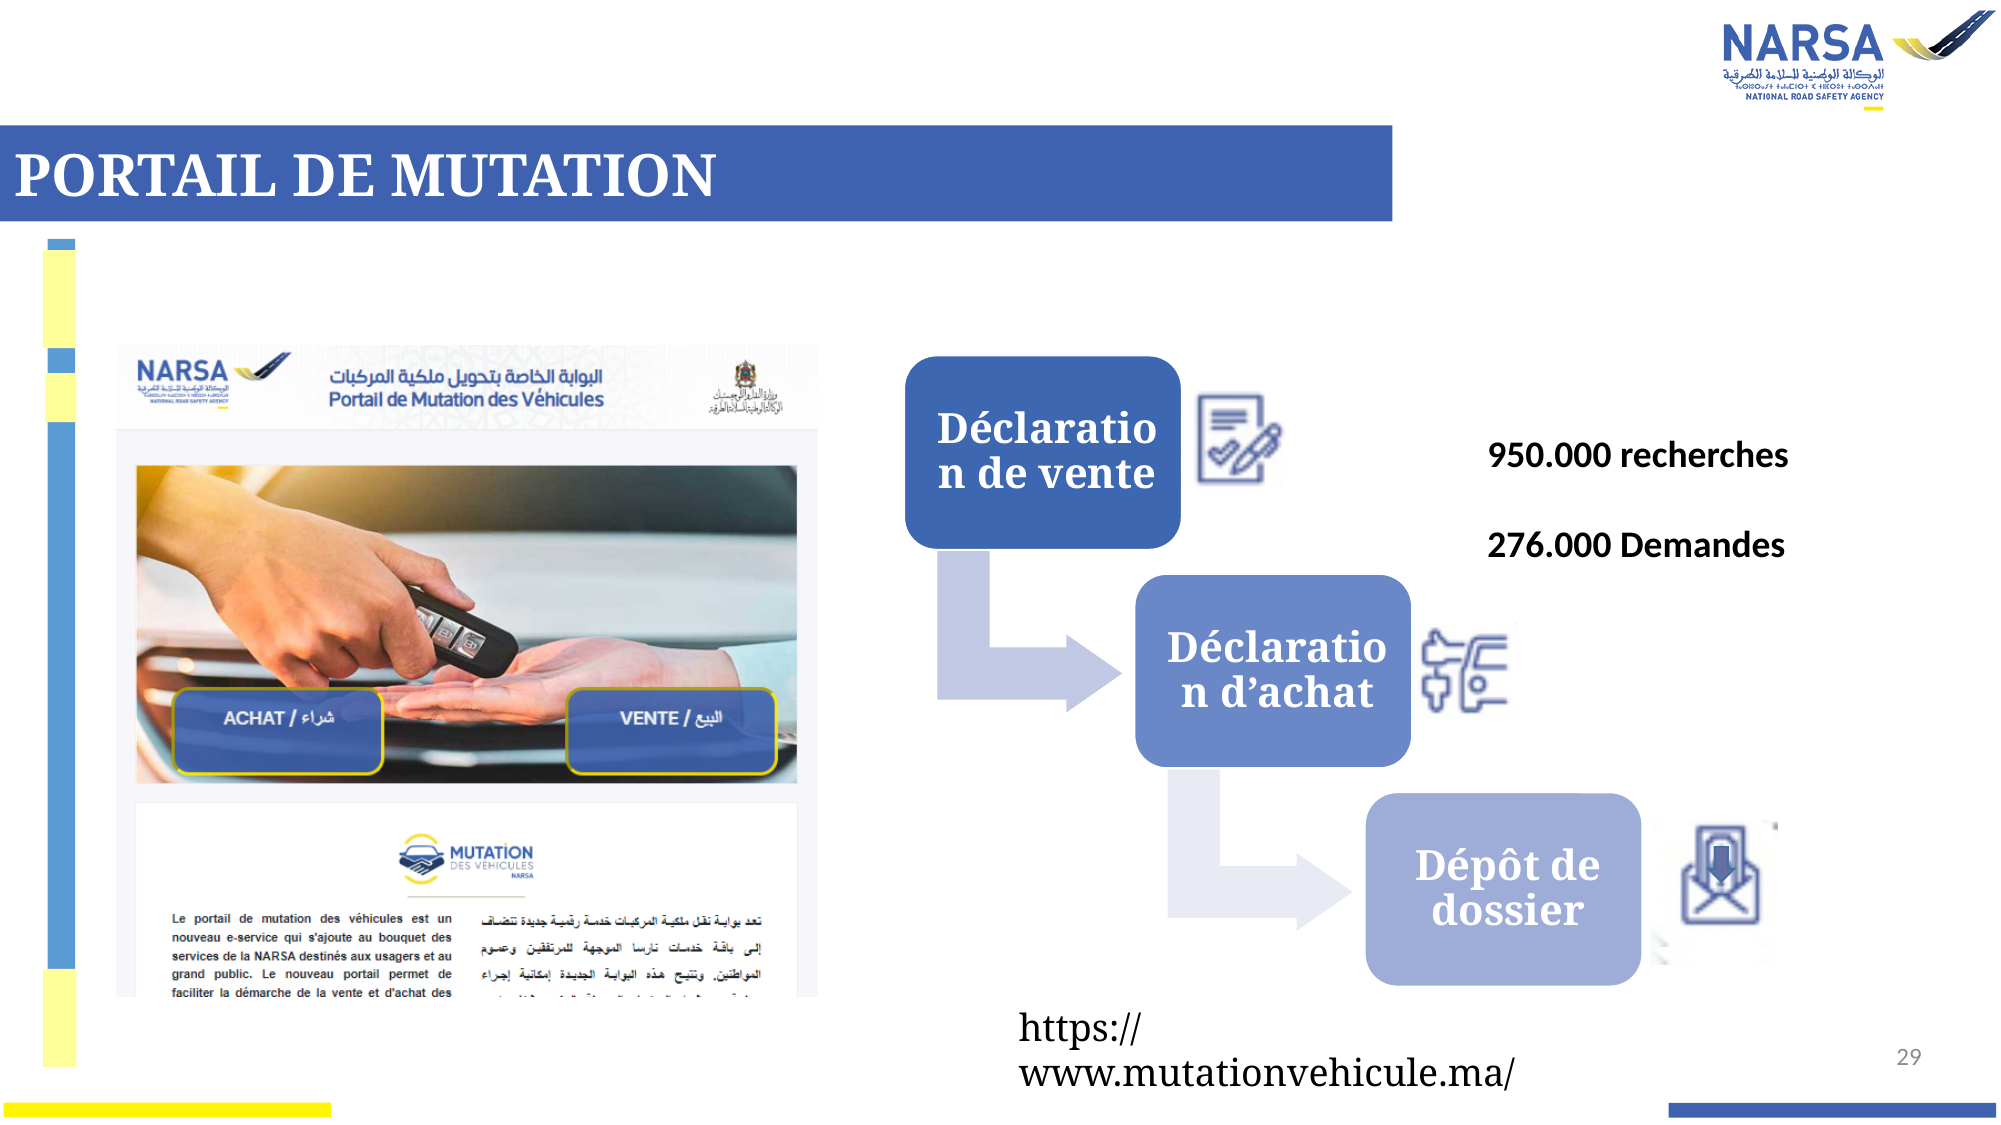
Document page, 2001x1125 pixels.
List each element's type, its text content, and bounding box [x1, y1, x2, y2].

picture [116, 345, 818, 998]
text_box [42, 238, 77, 1067]
picture [1182, 386, 1285, 488]
picture [1709, 7, 2000, 126]
text_box PORTAIL DE MUTATION [0, 124, 1393, 222]
slide_number 29 [1564, 1025, 1937, 1086]
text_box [818, 351, 1863, 991]
text_box [1668, 1102, 1997, 1119]
picture [1411, 623, 1517, 719]
text_box https://www.mutationvehicule.ma/ [1003, 996, 1564, 1102]
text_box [1651, 820, 1778, 947]
text_box [3, 1102, 332, 1118]
